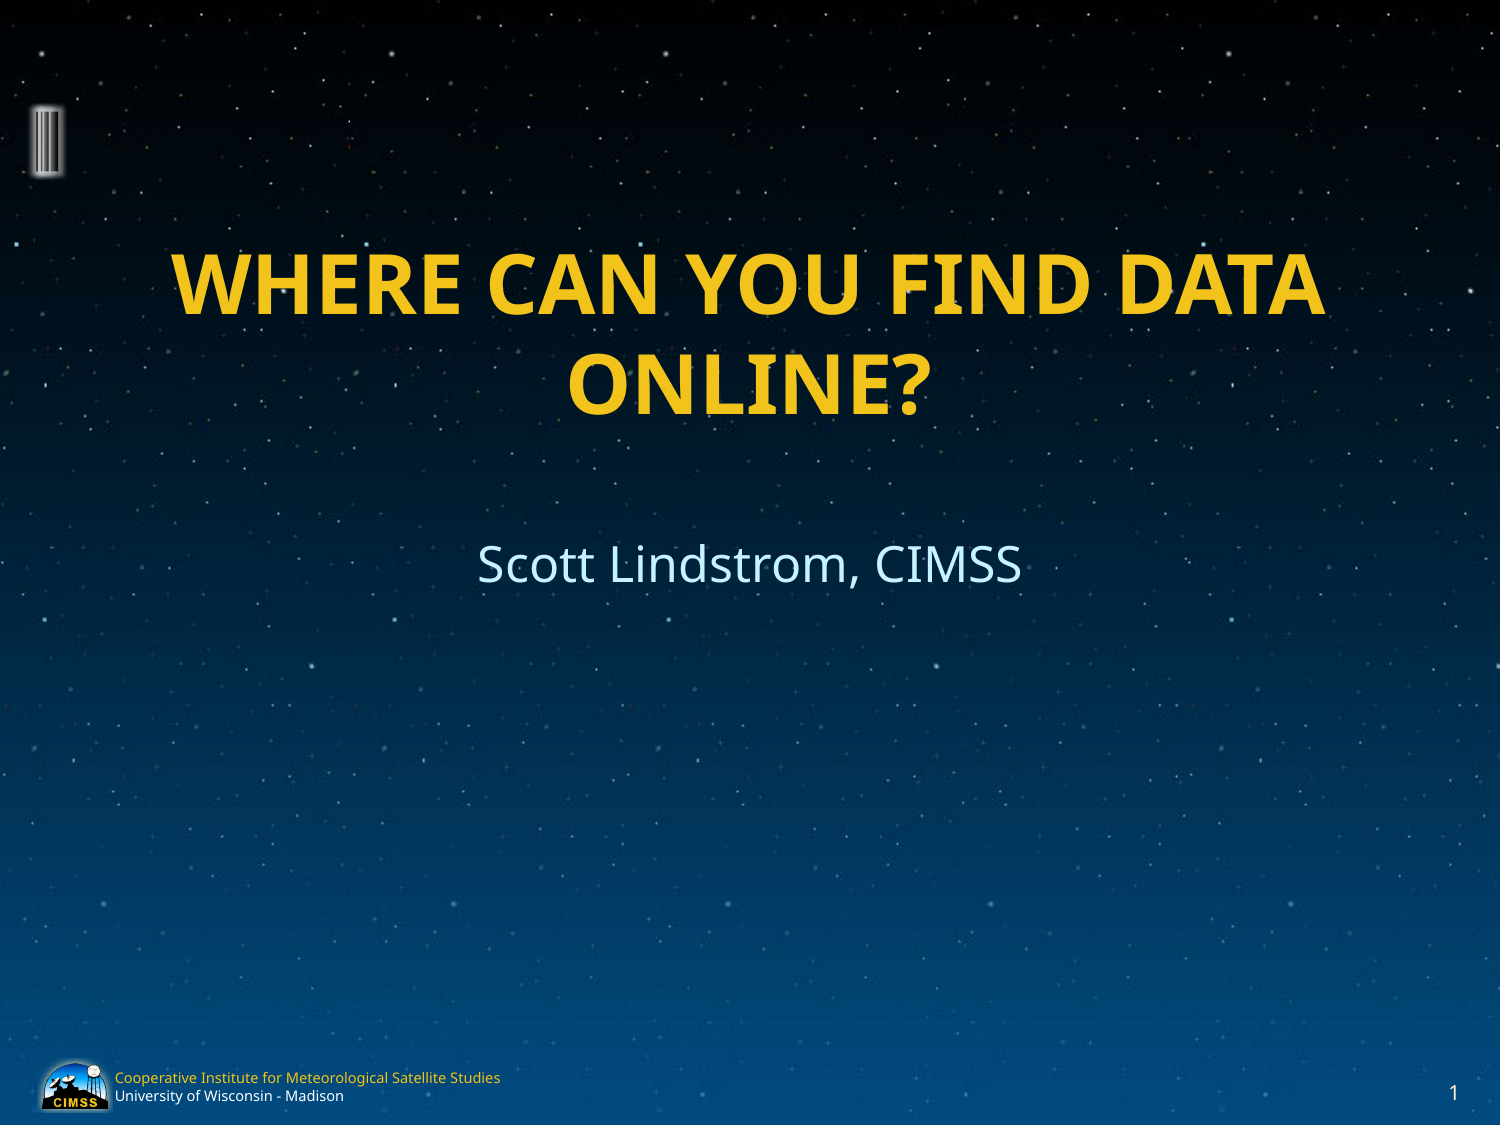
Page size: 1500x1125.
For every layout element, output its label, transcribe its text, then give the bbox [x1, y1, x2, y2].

slide_number 1 [1400, 1074, 1475, 1113]
subtitle Scott Lindstrom, CIMSS [287, 524, 1213, 601]
picture [0, 0, 1500, 1125]
title Where can you find data online? [112, 212, 1388, 450]
